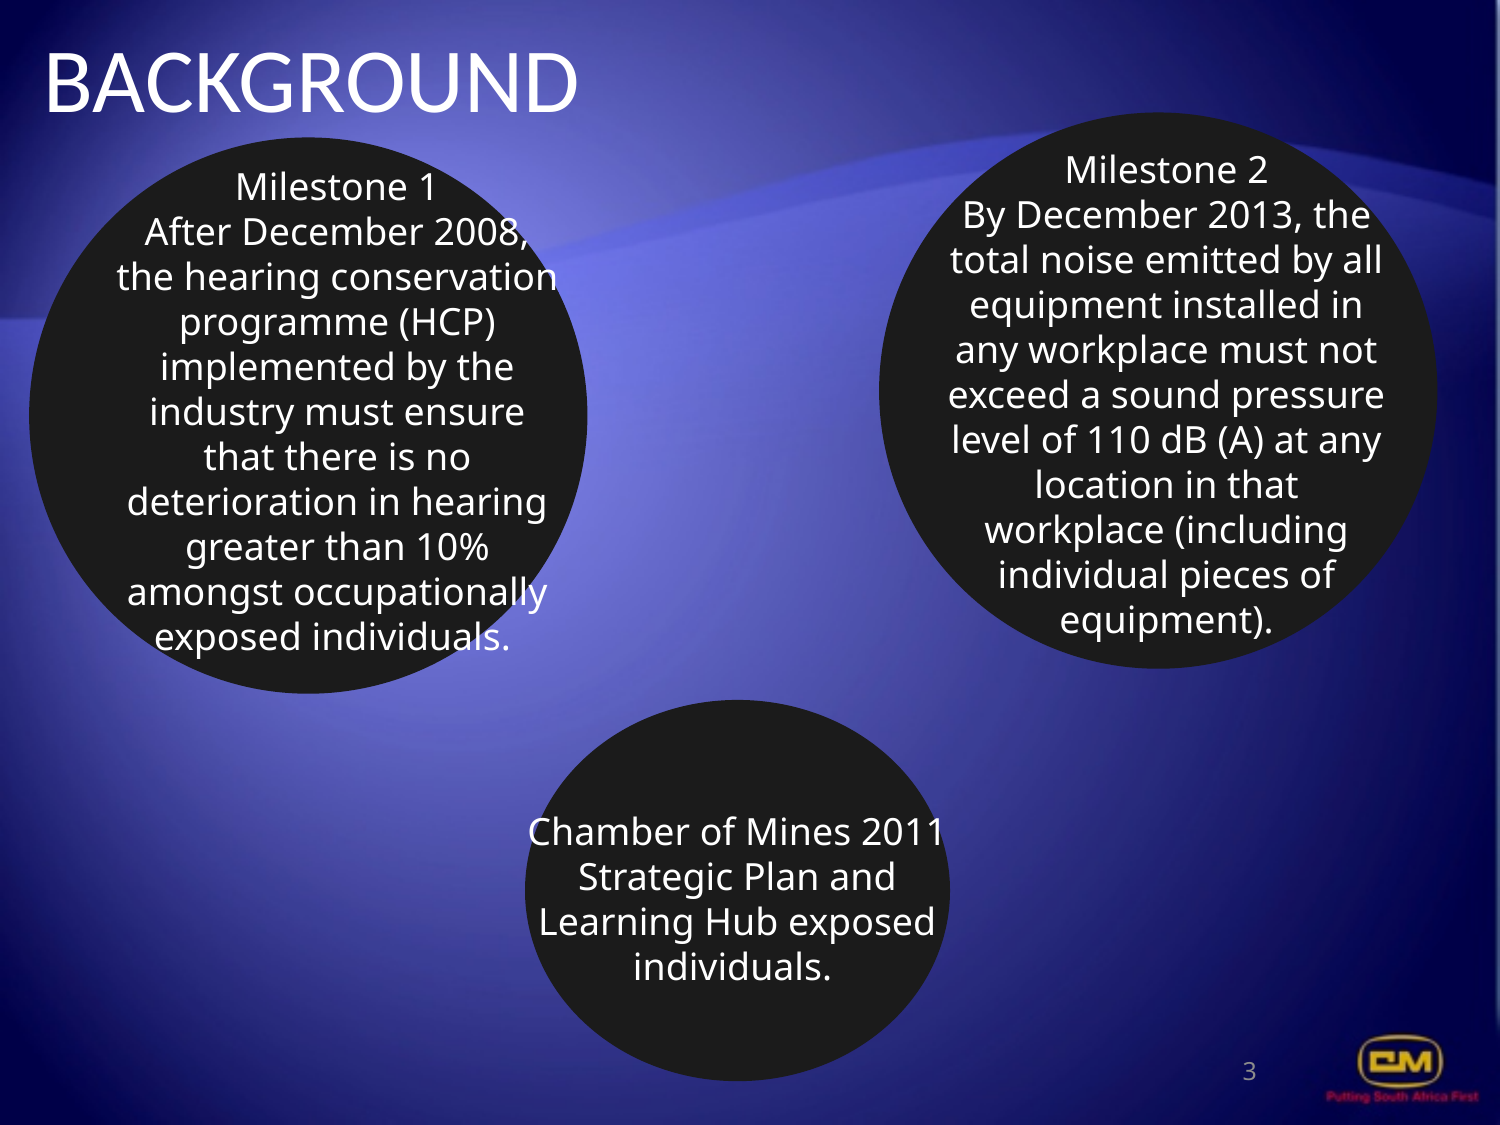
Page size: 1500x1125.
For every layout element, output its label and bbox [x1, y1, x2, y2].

picture [0, 0, 1500, 1125]
text_box [28, 137, 588, 694]
